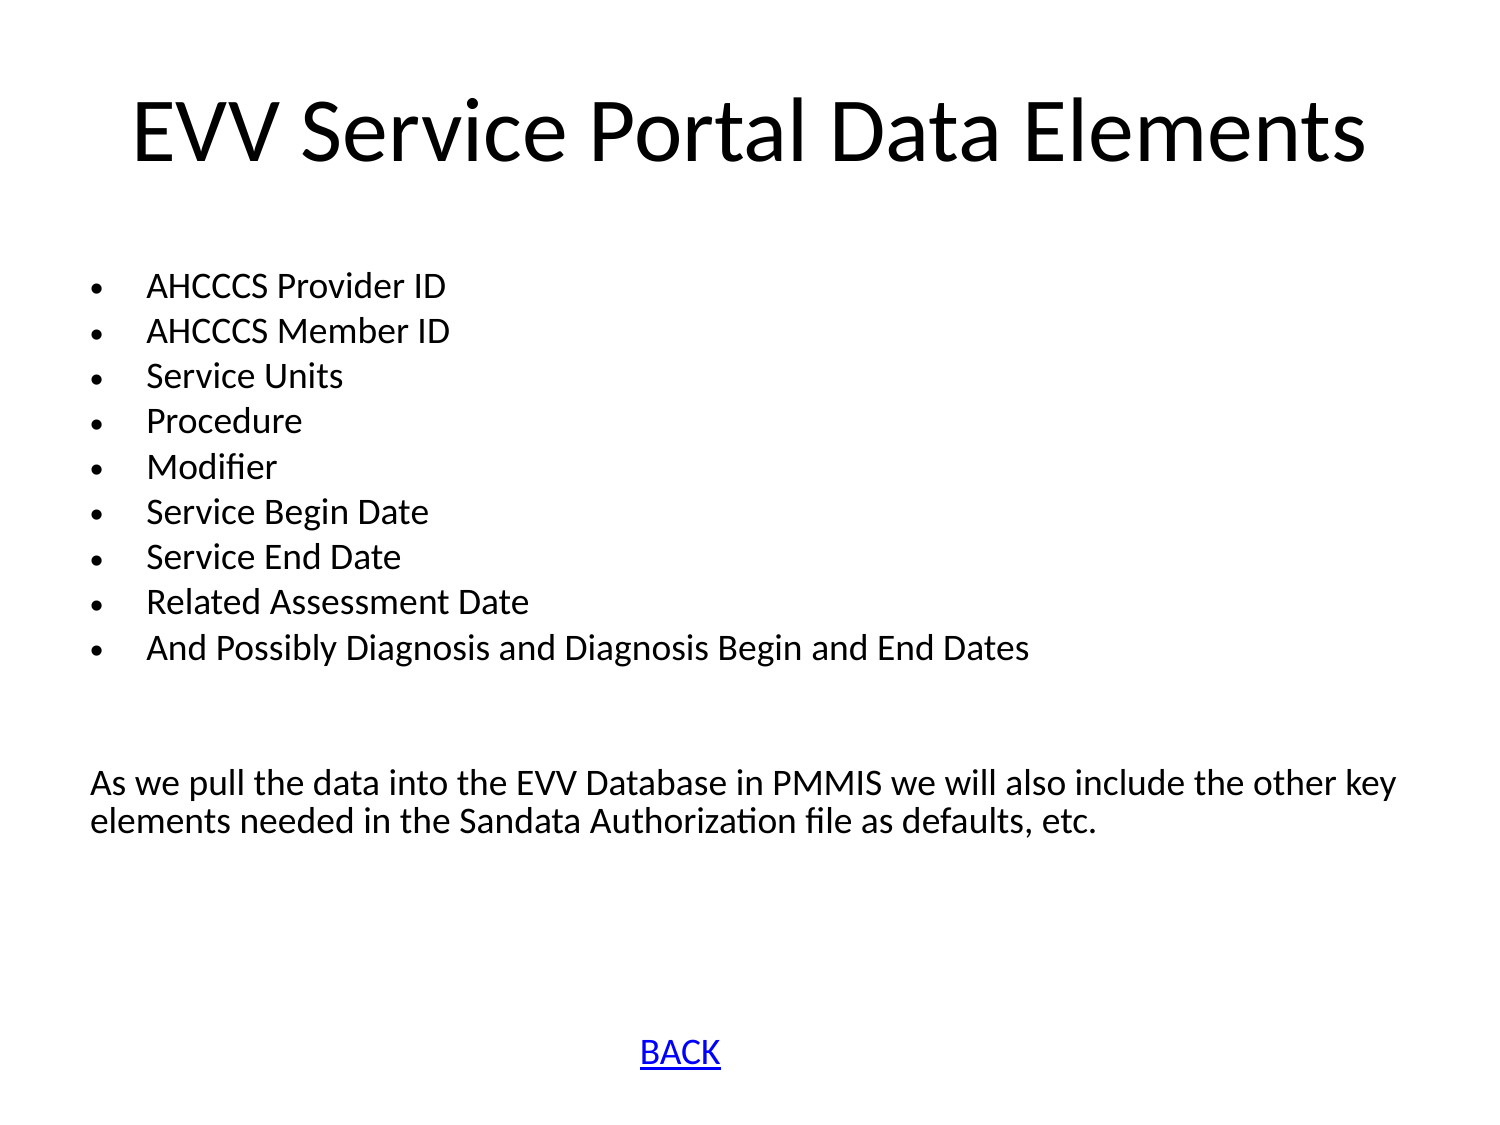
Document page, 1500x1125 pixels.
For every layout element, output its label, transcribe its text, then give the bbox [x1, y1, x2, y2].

list AHCCCS Provider ID AHCCCS Member ID Service Units Procedure Modifier Service Begin Date Service End Date Related Assessment Date And Possibly Diagnosis and Diagnosis Begin and End Dates As we pull the data into the EVV Database in PMMIS we will also include the other key elements needed in the Sandata Authorization file as defaults, etc. [75, 262, 1425, 1005]
title EVV Service Portal Data Elements [75, 45, 1425, 233]
text_box BACK [624, 1019, 738, 1080]
